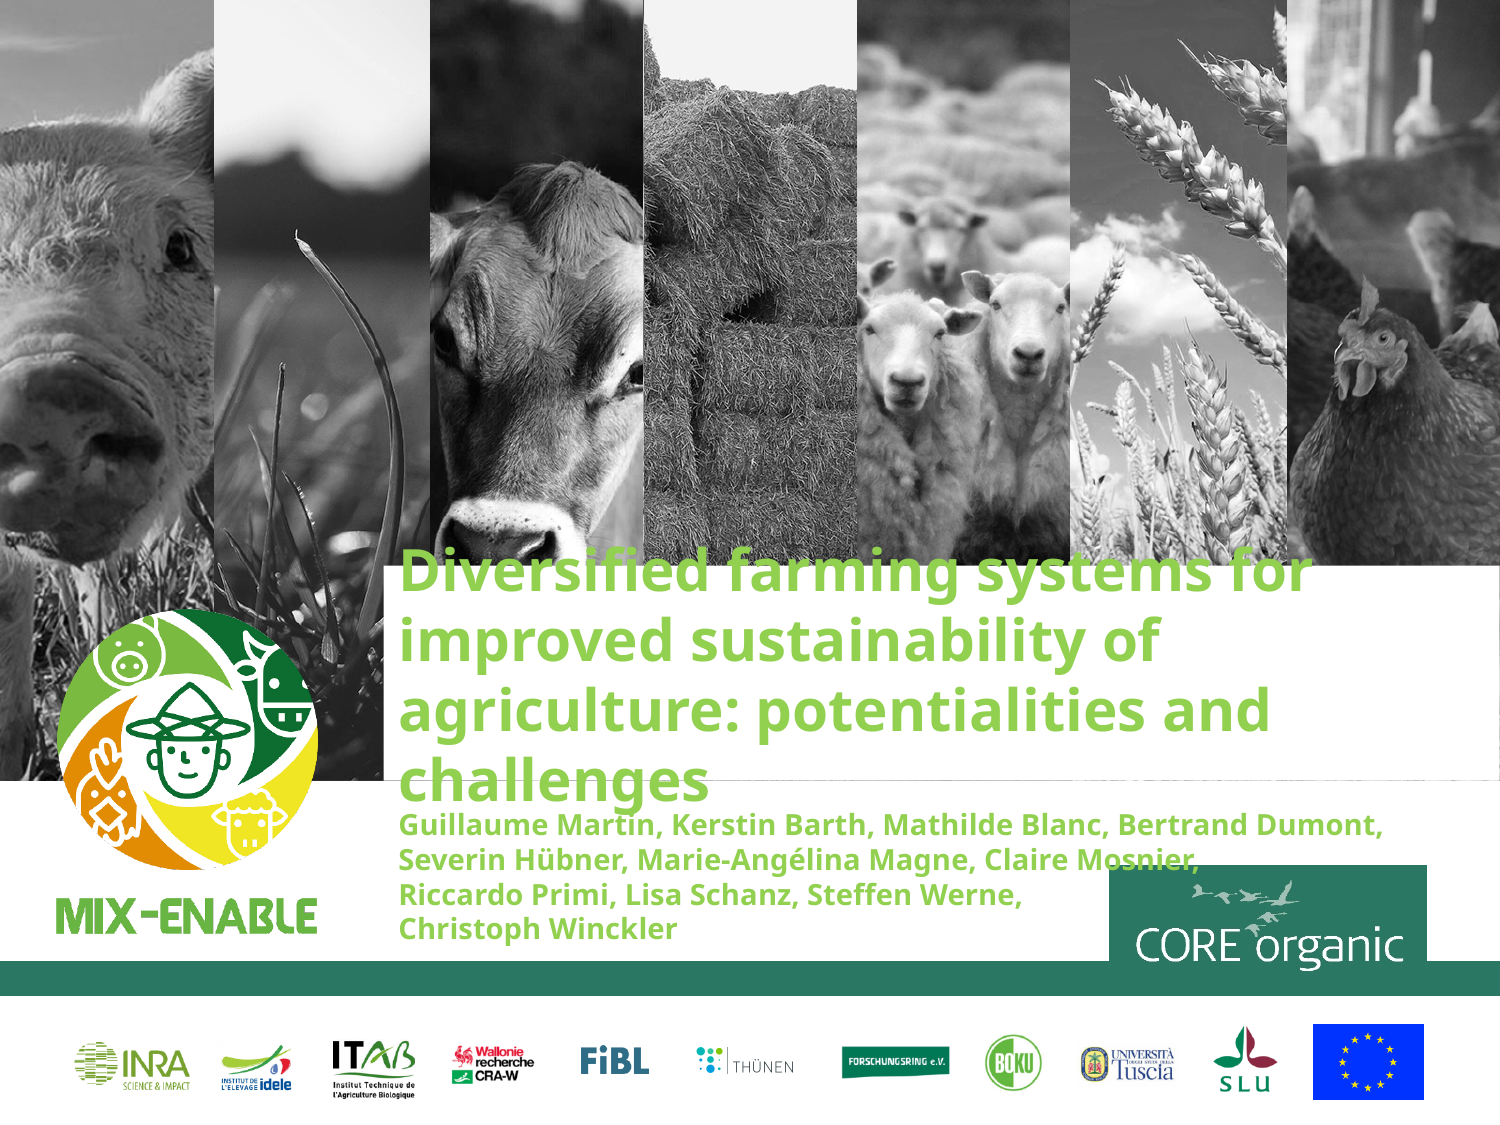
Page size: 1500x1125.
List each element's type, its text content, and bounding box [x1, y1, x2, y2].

text_box Diversified farming systems for improved sustainability of agriculture: potentialities and challenges [383, 565, 1500, 781]
picture [0, 0, 1500, 991]
picture [0, 996, 1500, 1125]
text_box Guillaume Martin, Kerstin Barth, Mathilde Blanc, Bertrand Dumont, Severin Hübner, Marie-Angélina Magne, Claire Mosnier, Riccardo Primi, Lisa Schanz, Steffen Werne, Christoph Winckler [383, 798, 1500, 954]
